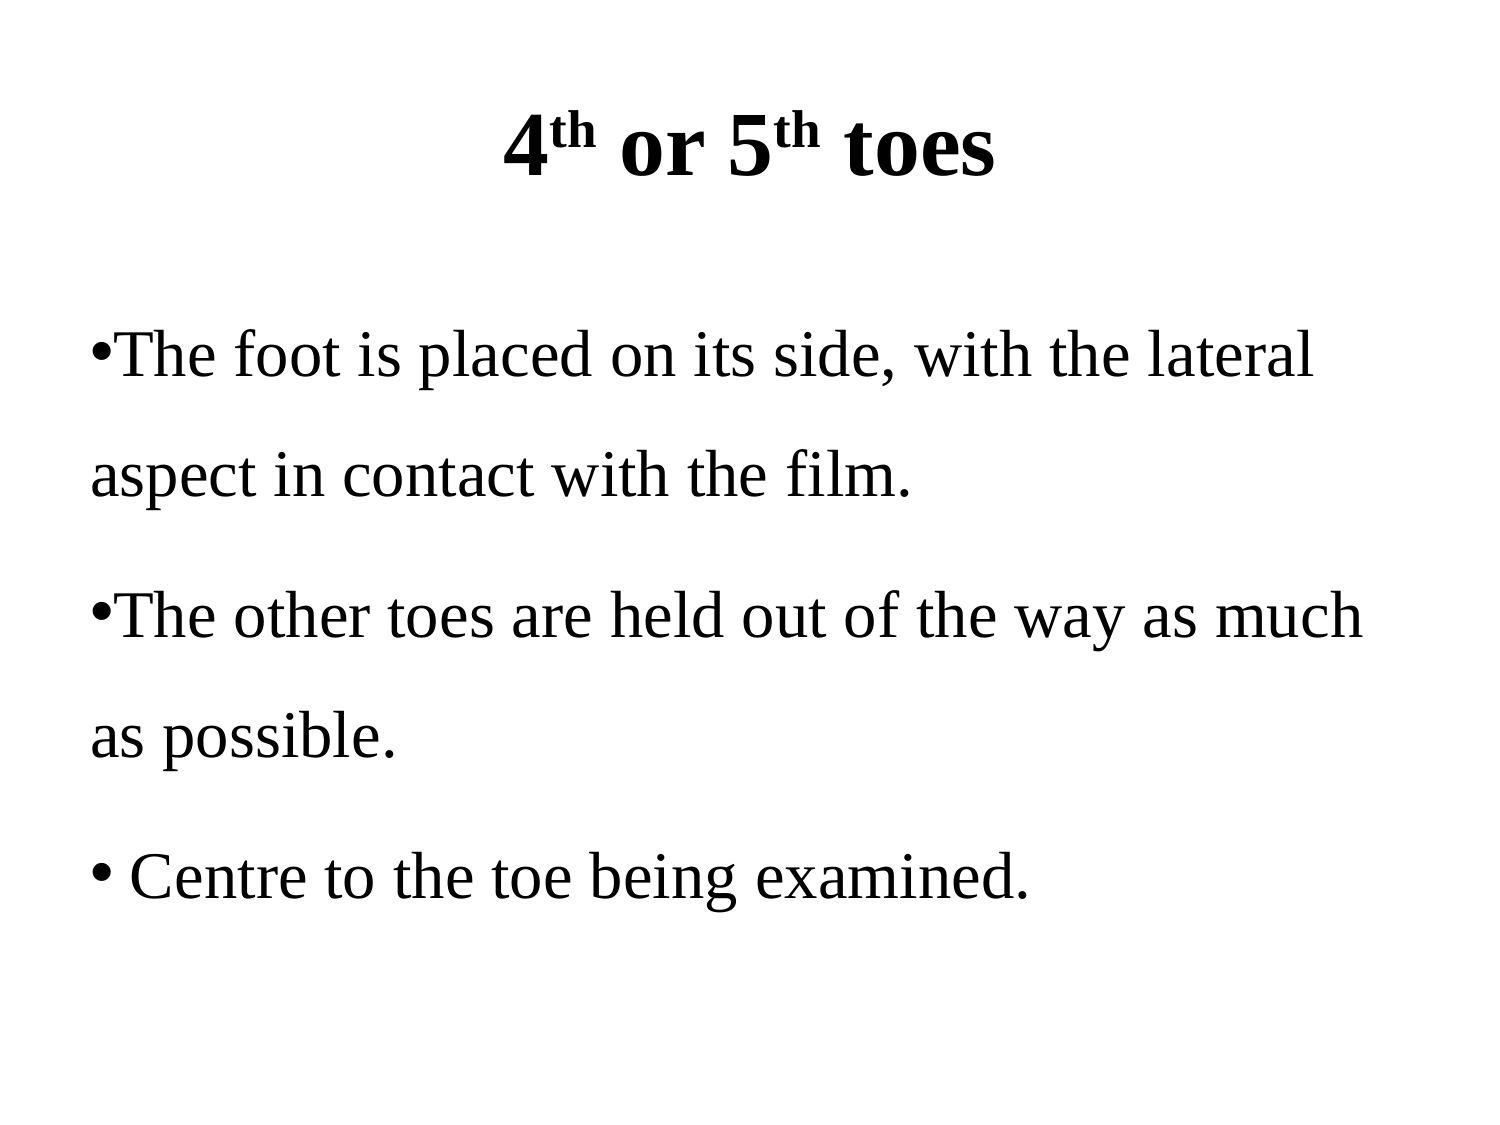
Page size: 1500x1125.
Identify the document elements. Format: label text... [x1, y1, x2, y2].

title 4th or 5th toes [75, 45, 1425, 233]
list The foot is placed on its side, with the lateral aspect in contact with the film. The other toes are held out of the way as much as possible. Centre to the toe being examined. [75, 262, 1425, 1005]
